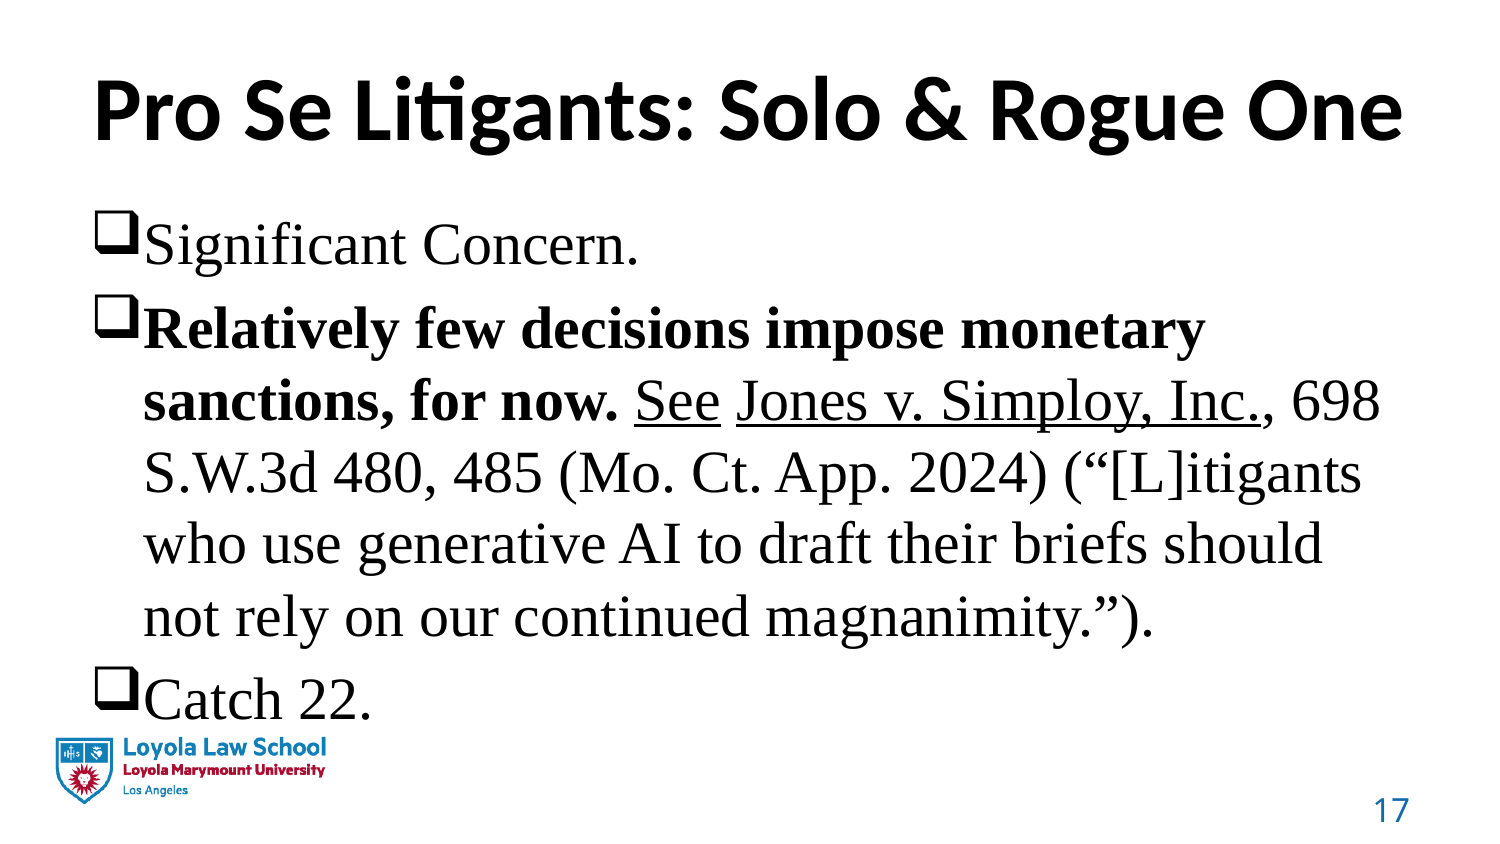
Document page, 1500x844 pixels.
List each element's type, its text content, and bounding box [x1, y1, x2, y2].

list Significant Concern. Relatively few decisions impose monetary sanctions, for now. See Jones v. Simploy, Inc., 698 S.W.3d 480, 485 (Mo. Ct. App. 2024) (“[L]itigants who use generative AI to draft their briefs should not rely on our continued magnanimity.”). Catch 22. [75, 196, 1425, 752]
picture [40, 720, 340, 818]
slide_number 17 [1074, 782, 1425, 827]
title Pro Se Litigants: Solo & Rogue One [75, 33, 1425, 175]
